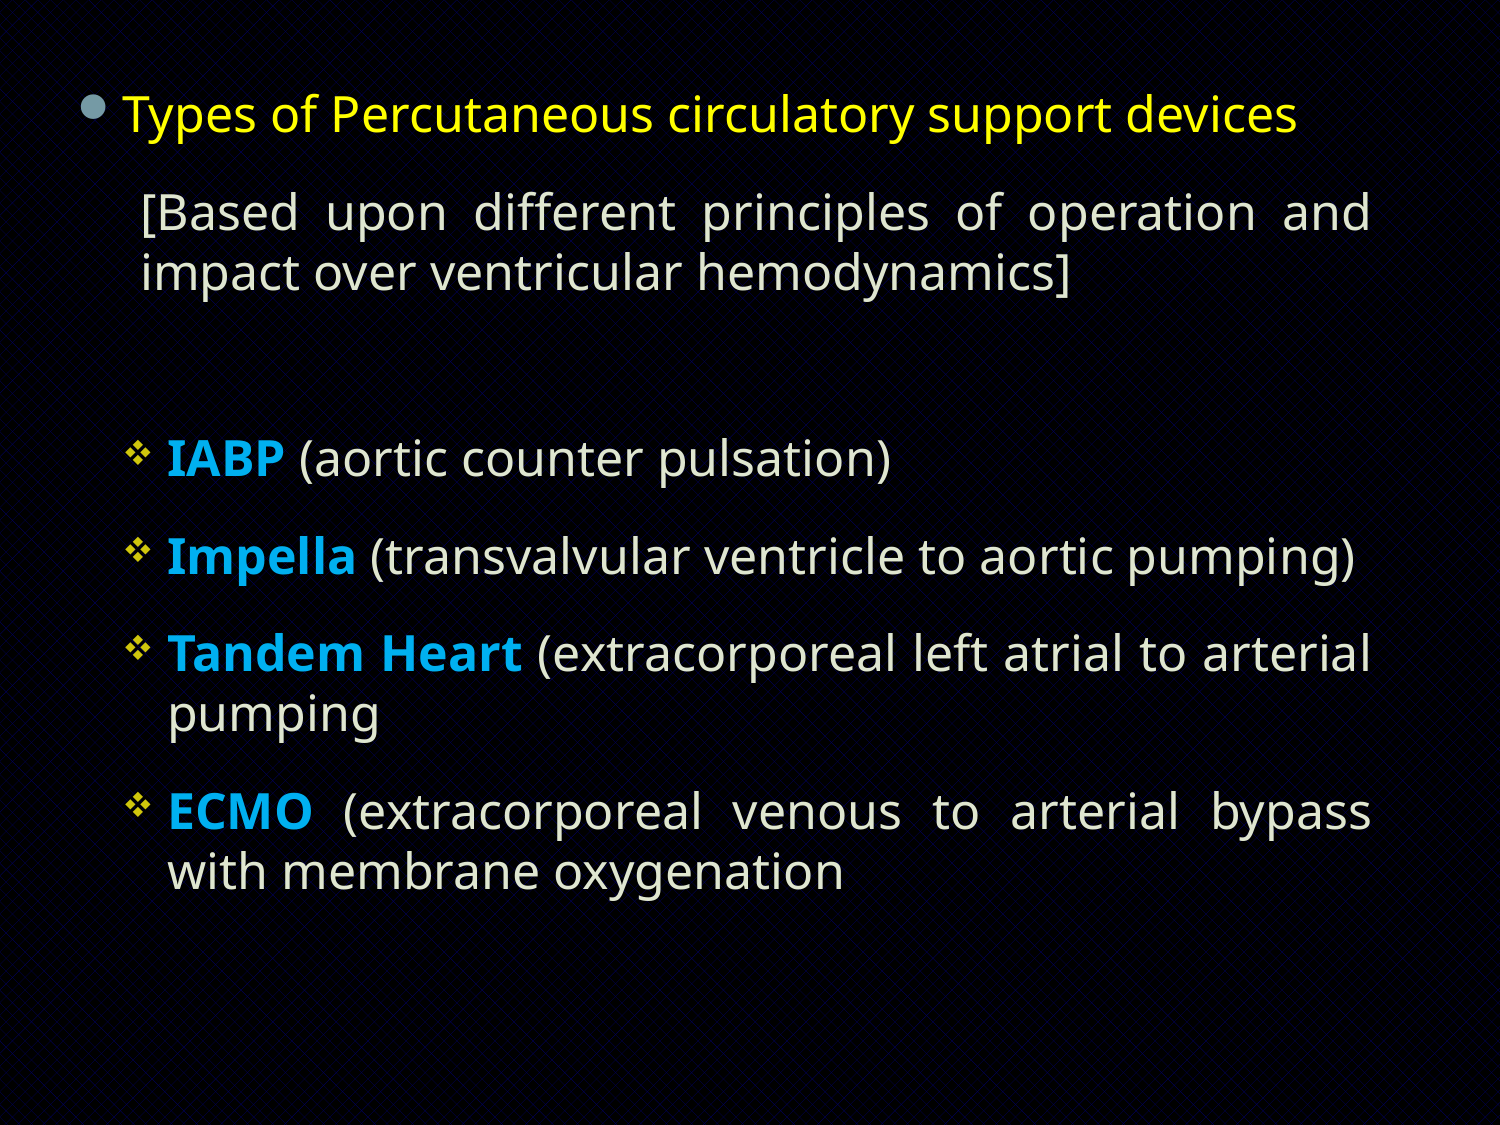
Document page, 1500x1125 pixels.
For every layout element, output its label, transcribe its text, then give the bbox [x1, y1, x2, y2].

list Types of Percutaneous circulatory support devices [Based upon different principles of operation and impact over ventricular hemodynamics] IABP (aortic counter pulsation) Impella (transvalvular ventricle to aortic pumping) Tandem Heart (extracorporeal left atrial to arterial pumping ECMO (extracorporeal venous to arterial bypass with membrane oxygenation [62, 75, 1388, 1038]
